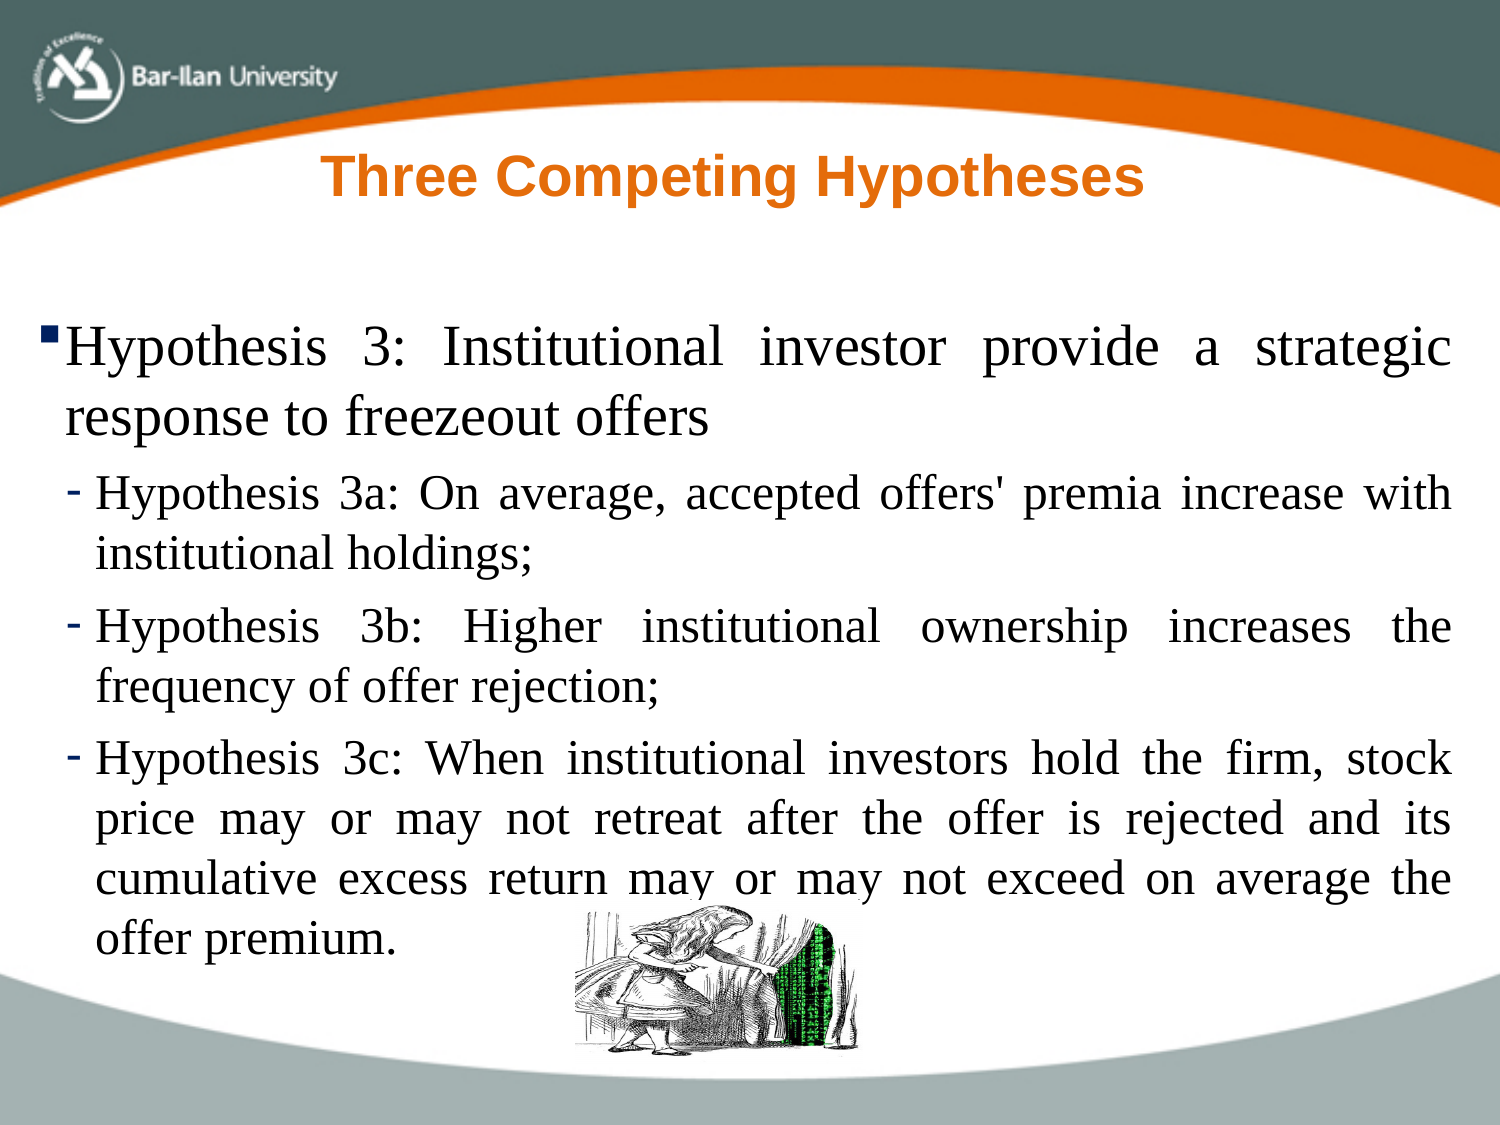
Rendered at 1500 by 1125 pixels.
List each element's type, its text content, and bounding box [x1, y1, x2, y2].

picture [0, 0, 1500, 1125]
text_box Three Competing Hypotheses [0, 90, 1479, 215]
text_box Hypothesis 3: Institutional investor provide a strategic response to freezeout offers Hypothesis 3a: On average, accepted offers' premia increase with institutional holdings; Hypothesis 3b: Higher institutional ownership increases the frequency of offer rejection; Hypothesis 3c: When institutional investors hold the firm, stock price may or may not retreat after the offer is rejected and its cumulative excess return may or may not exceed on average the offer premium. [21, 299, 1469, 1125]
picture [574, 899, 863, 1064]
